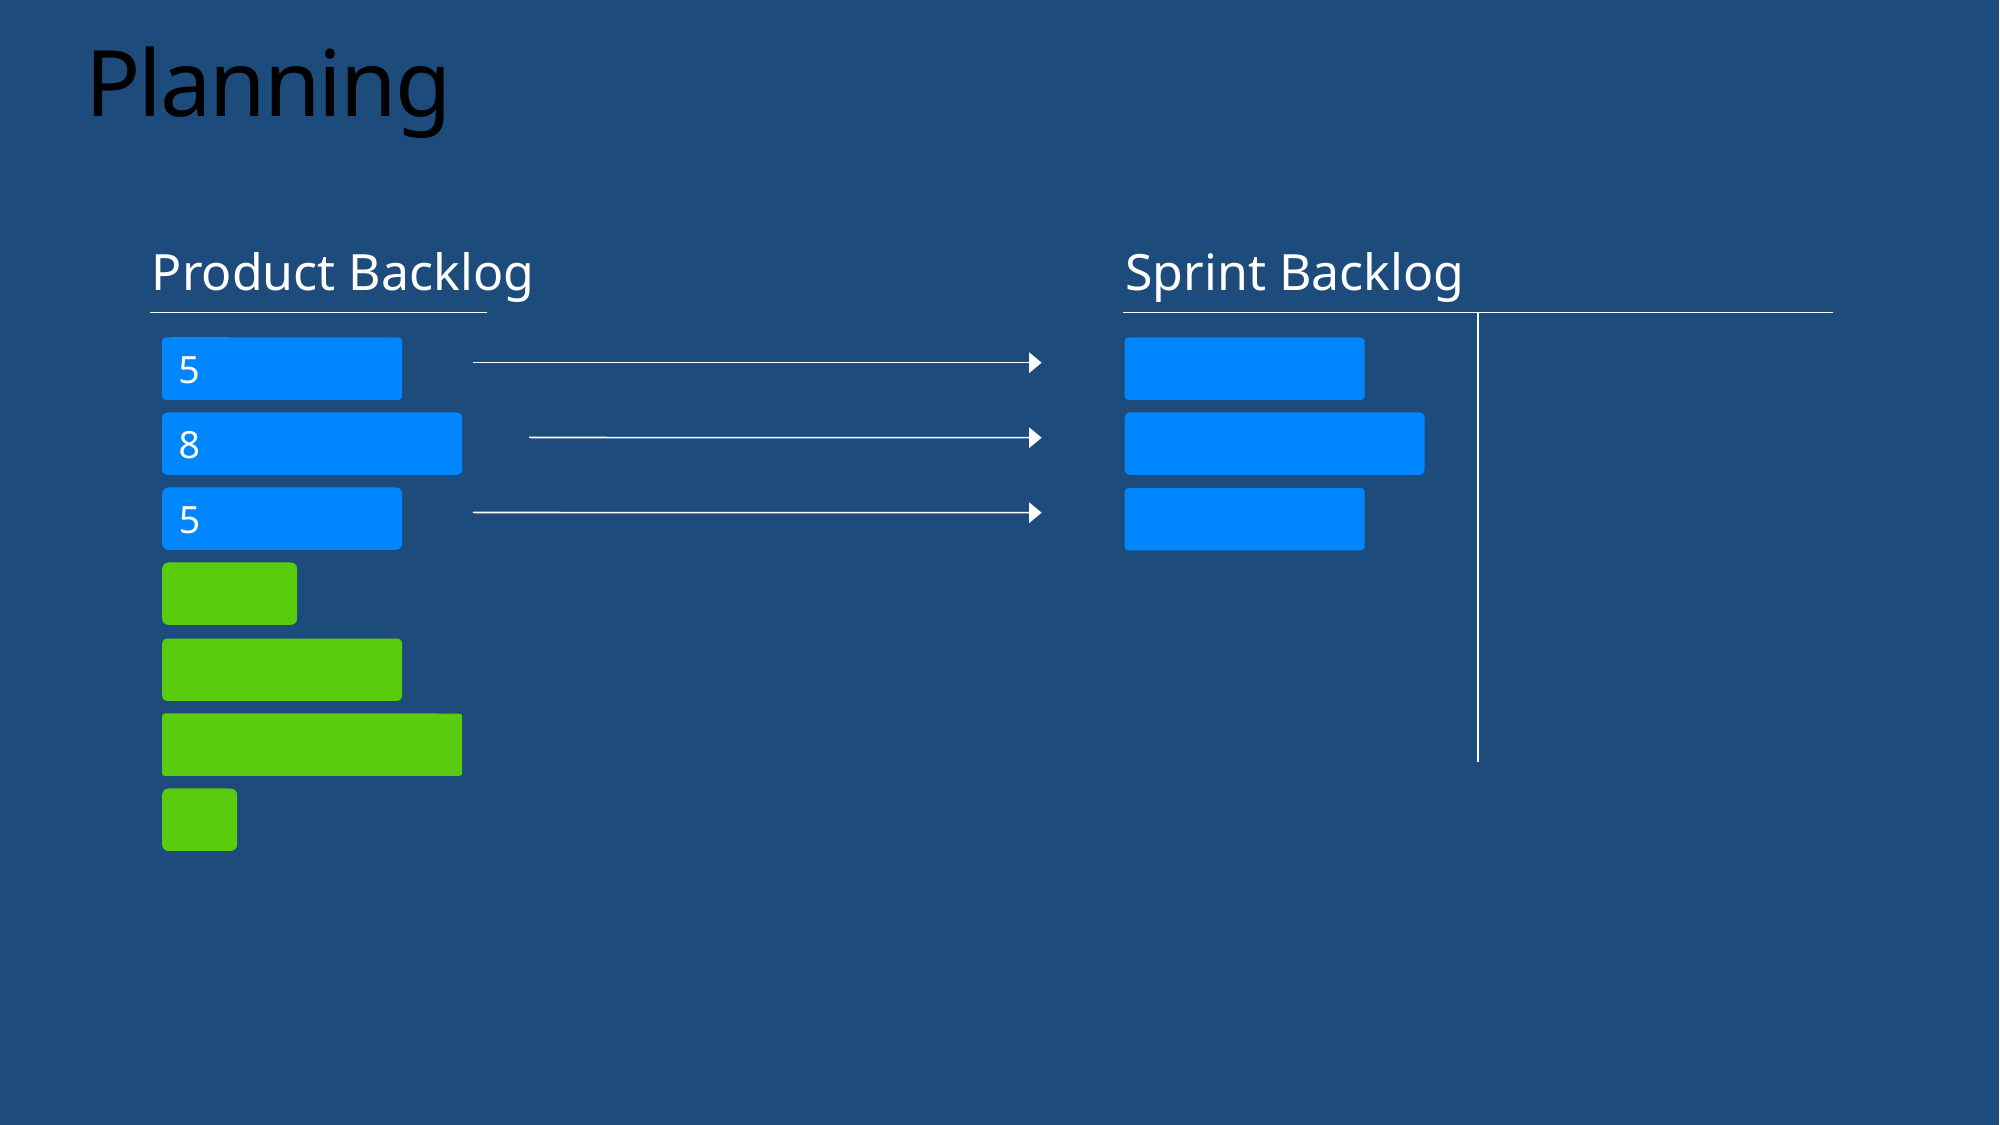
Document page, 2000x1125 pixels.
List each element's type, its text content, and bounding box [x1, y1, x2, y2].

text_box Sprint Backlog [1110, 232, 1634, 308]
text_box [160, 711, 465, 779]
text_box [160, 786, 240, 854]
text_box Product Backlog [137, 232, 640, 308]
title Planning [85, 37, 1914, 138]
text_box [161, 337, 463, 551]
text_box [1122, 335, 1367, 403]
text_box [1122, 485, 1367, 553]
text_box [160, 636, 405, 704]
text_box [160, 560, 300, 628]
text_box [1122, 410, 1427, 478]
